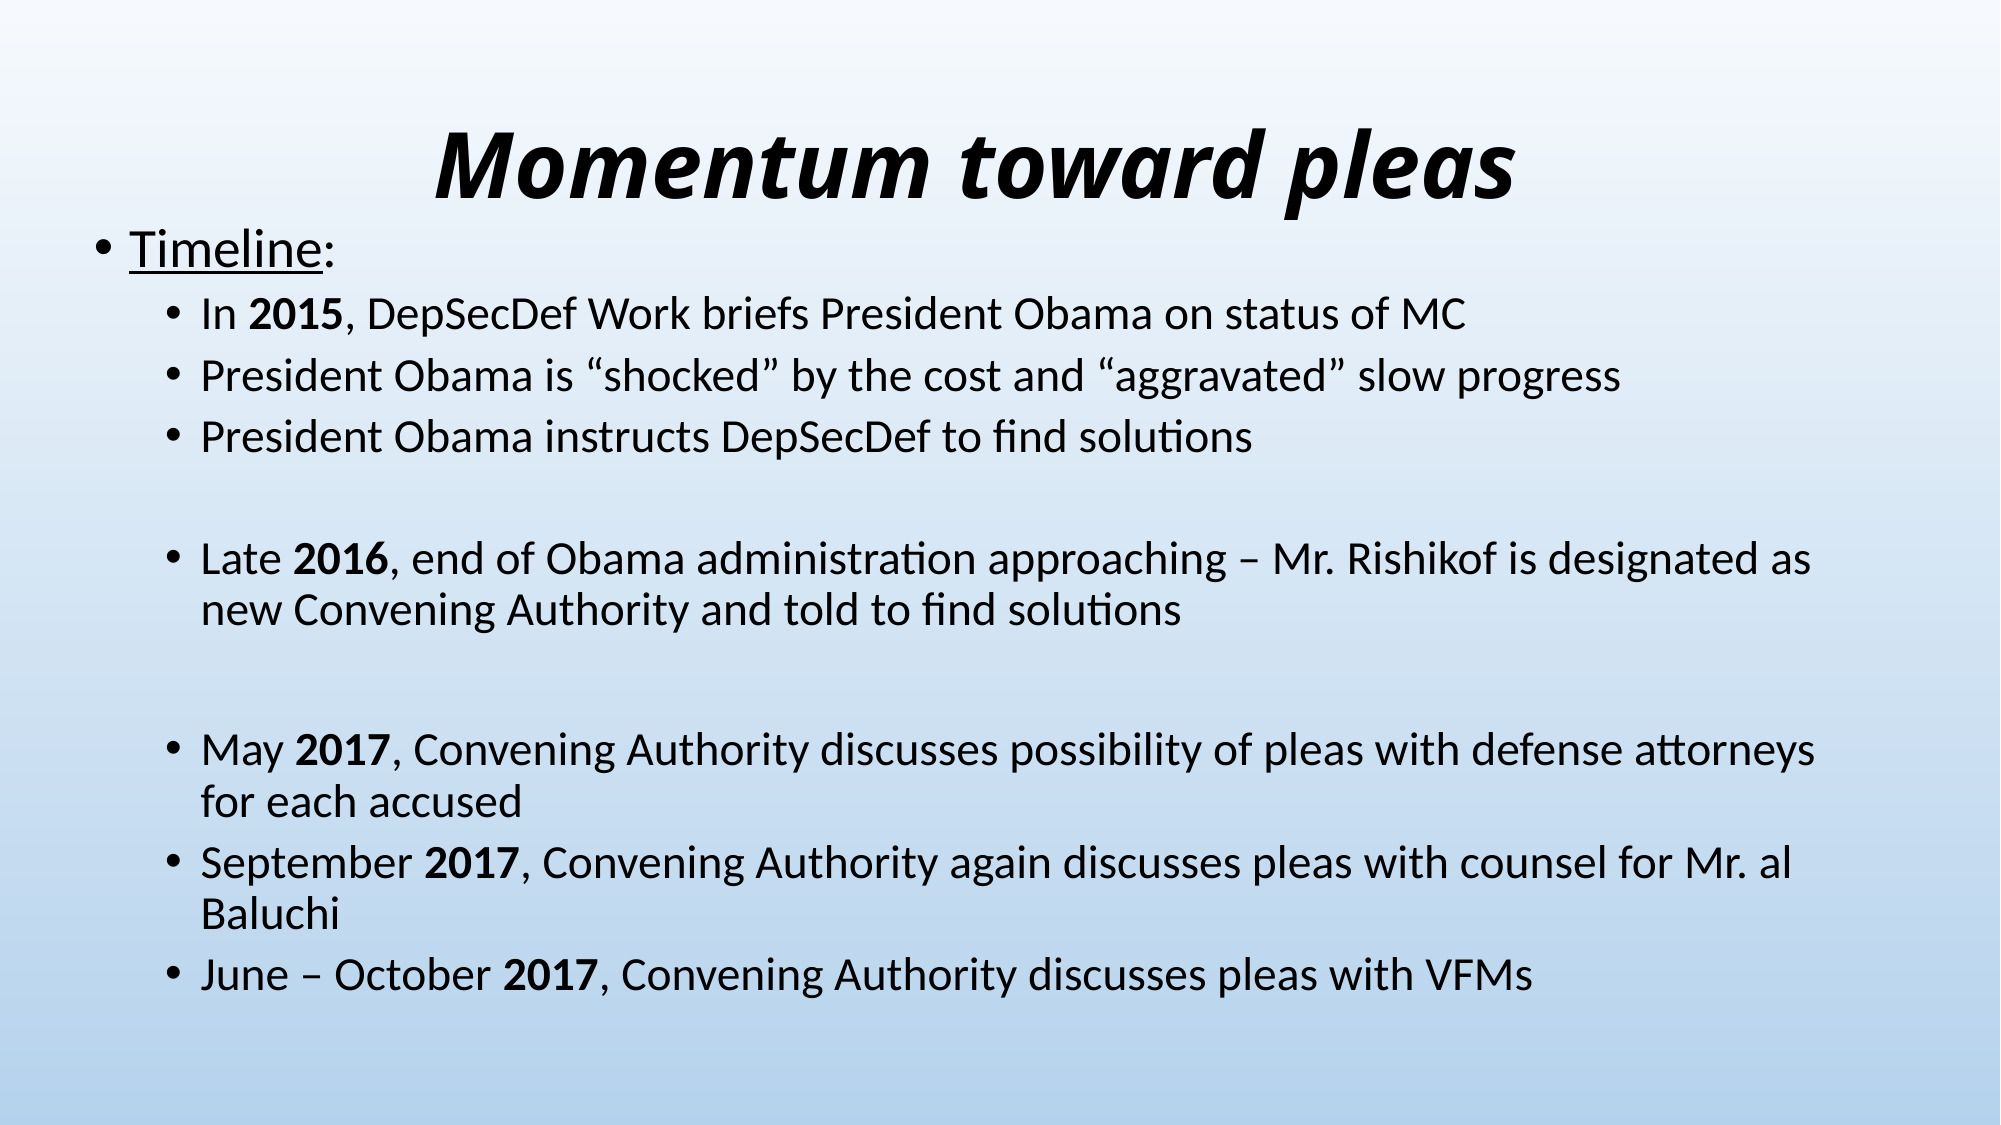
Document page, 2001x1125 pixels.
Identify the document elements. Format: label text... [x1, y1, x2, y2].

list Timeline: In 2015, DepSecDef Work briefs President Obama on status of MC President Obama is “shocked” by the cost and “aggravated” slow progress President Obama instructs DepSecDef to find solutions Late 2016, end of Obama administration approaching – Mr. Rishikof is designated as new Convening Authority and told to find solutions May 2017, Convening Authority discusses possibility of pleas with defense attorneys for each accused September 2017, Convening Authority again discusses pleas with counsel for Mr. al Baluchi June – October 2017, Convening Authority discusses pleas with VFMs [78, 212, 1863, 1014]
title Momentum toward pleas [137, 59, 1863, 212]
